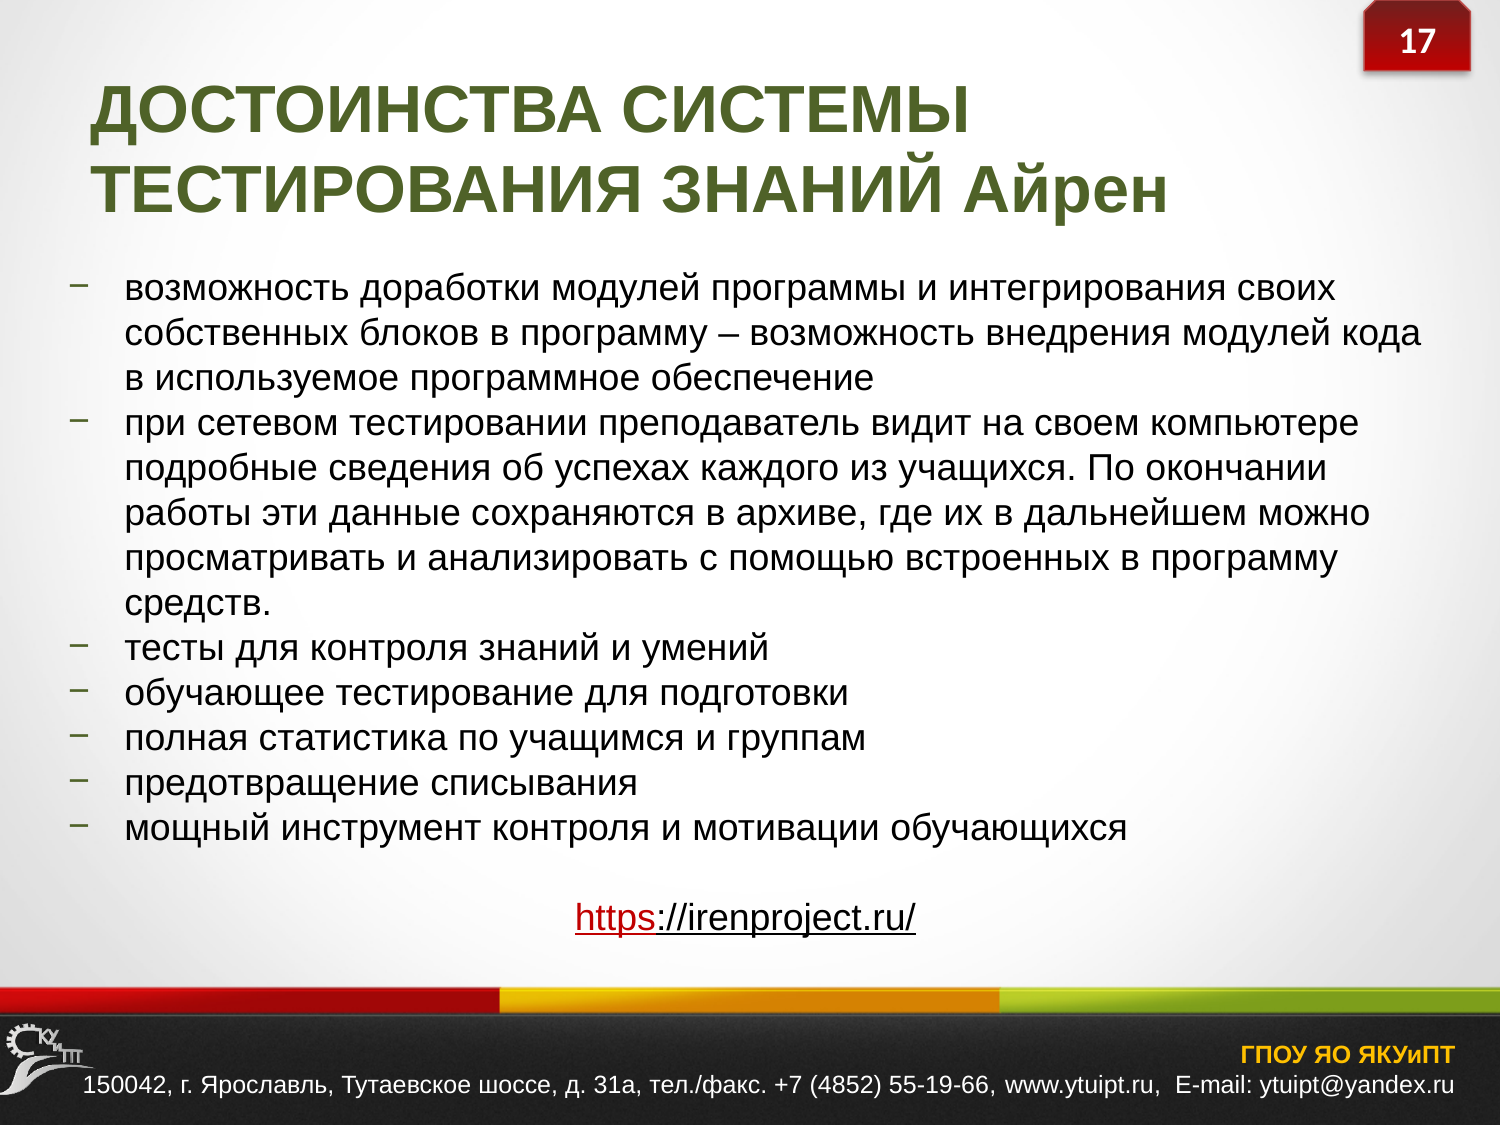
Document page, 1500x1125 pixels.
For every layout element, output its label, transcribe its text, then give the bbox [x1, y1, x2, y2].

title ДОСТОИНСТВА СИСТЕМЫ ТЕСТИРОВАНИЯ ЗНАНИЙ Айрен [75, 35, 1471, 256]
text_box ГПОУ ЯО ЯКУиПТ 150042, г. Ярославль, Тутаевское шоссе, д. 31а, тел./факс. +7 (4852) 55-19-66, www.ytuipt.ru, E-mail: ytuipt@yandex.ru [29, 1029, 1471, 1108]
picture [0, 0, 1500, 1125]
text_box 17 [1363, 0, 1472, 71]
list возможность доработки модулей программы и интегрирования своих собственных блоков в программу – возможность внедрения модулей кода в используемое программное обеспечение при сетевом тестировании преподаватель видит на своем компьютере подробные сведения об успехах каждого из учащихся. По окончании работы эти данные сохраняются в архиве, где их в дальнейшем можно просматривать и анализировать с помощью встроенных в программу средств. тесты для контроля знаний и умений обучающее тестирование для подготовки полная статистика по учащимся и группам предотвращение списывания мощный инструмент контроля и мотивации обучающихся https://irenproject.ru/ [53, 255, 1449, 965]
